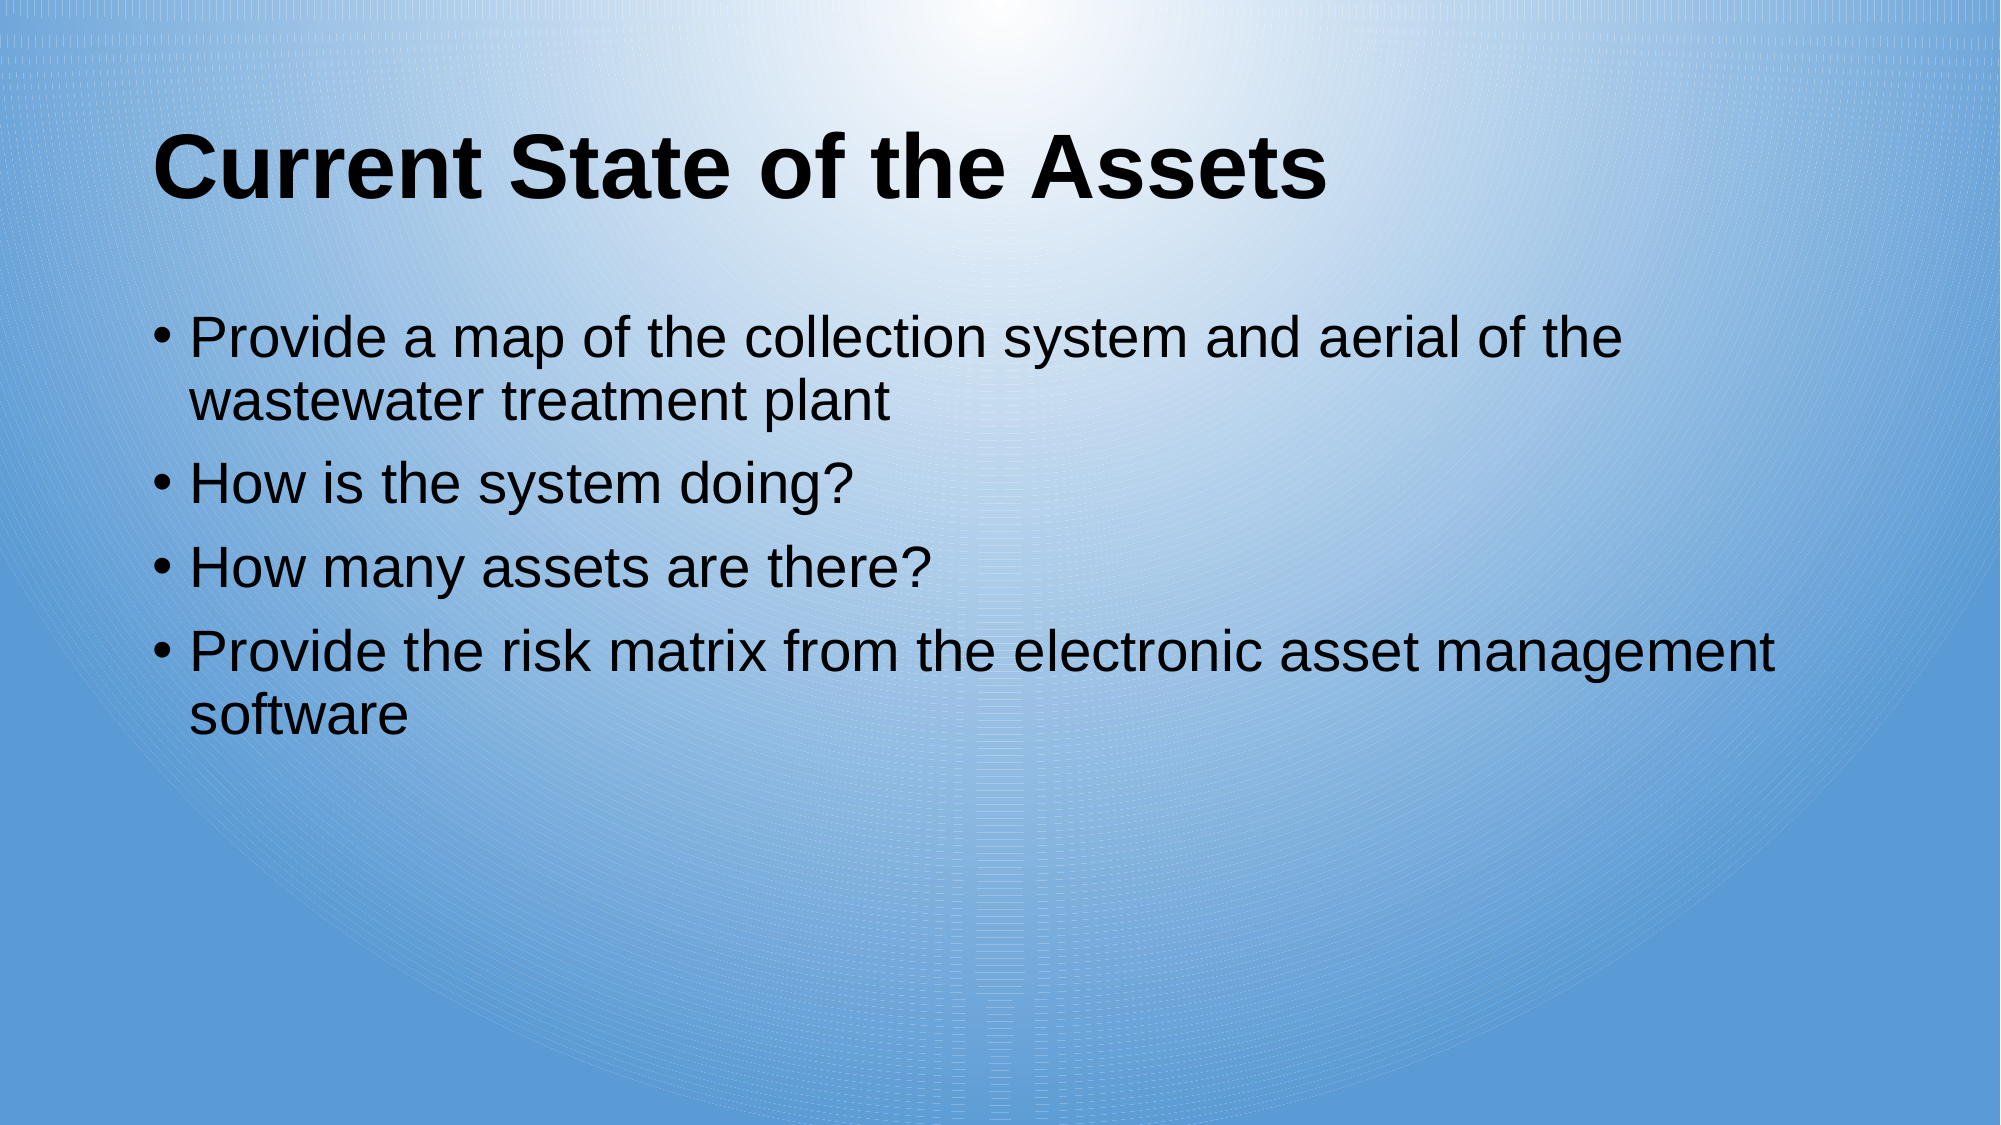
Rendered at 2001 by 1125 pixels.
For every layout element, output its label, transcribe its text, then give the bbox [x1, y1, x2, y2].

title Current State of the Assets [137, 59, 1863, 278]
list Provide a map of the collection system and aerial of the wastewater treatment plant How is the system doing? How many assets are there? Provide the risk matrix from the electronic asset management software [137, 299, 1863, 1014]
